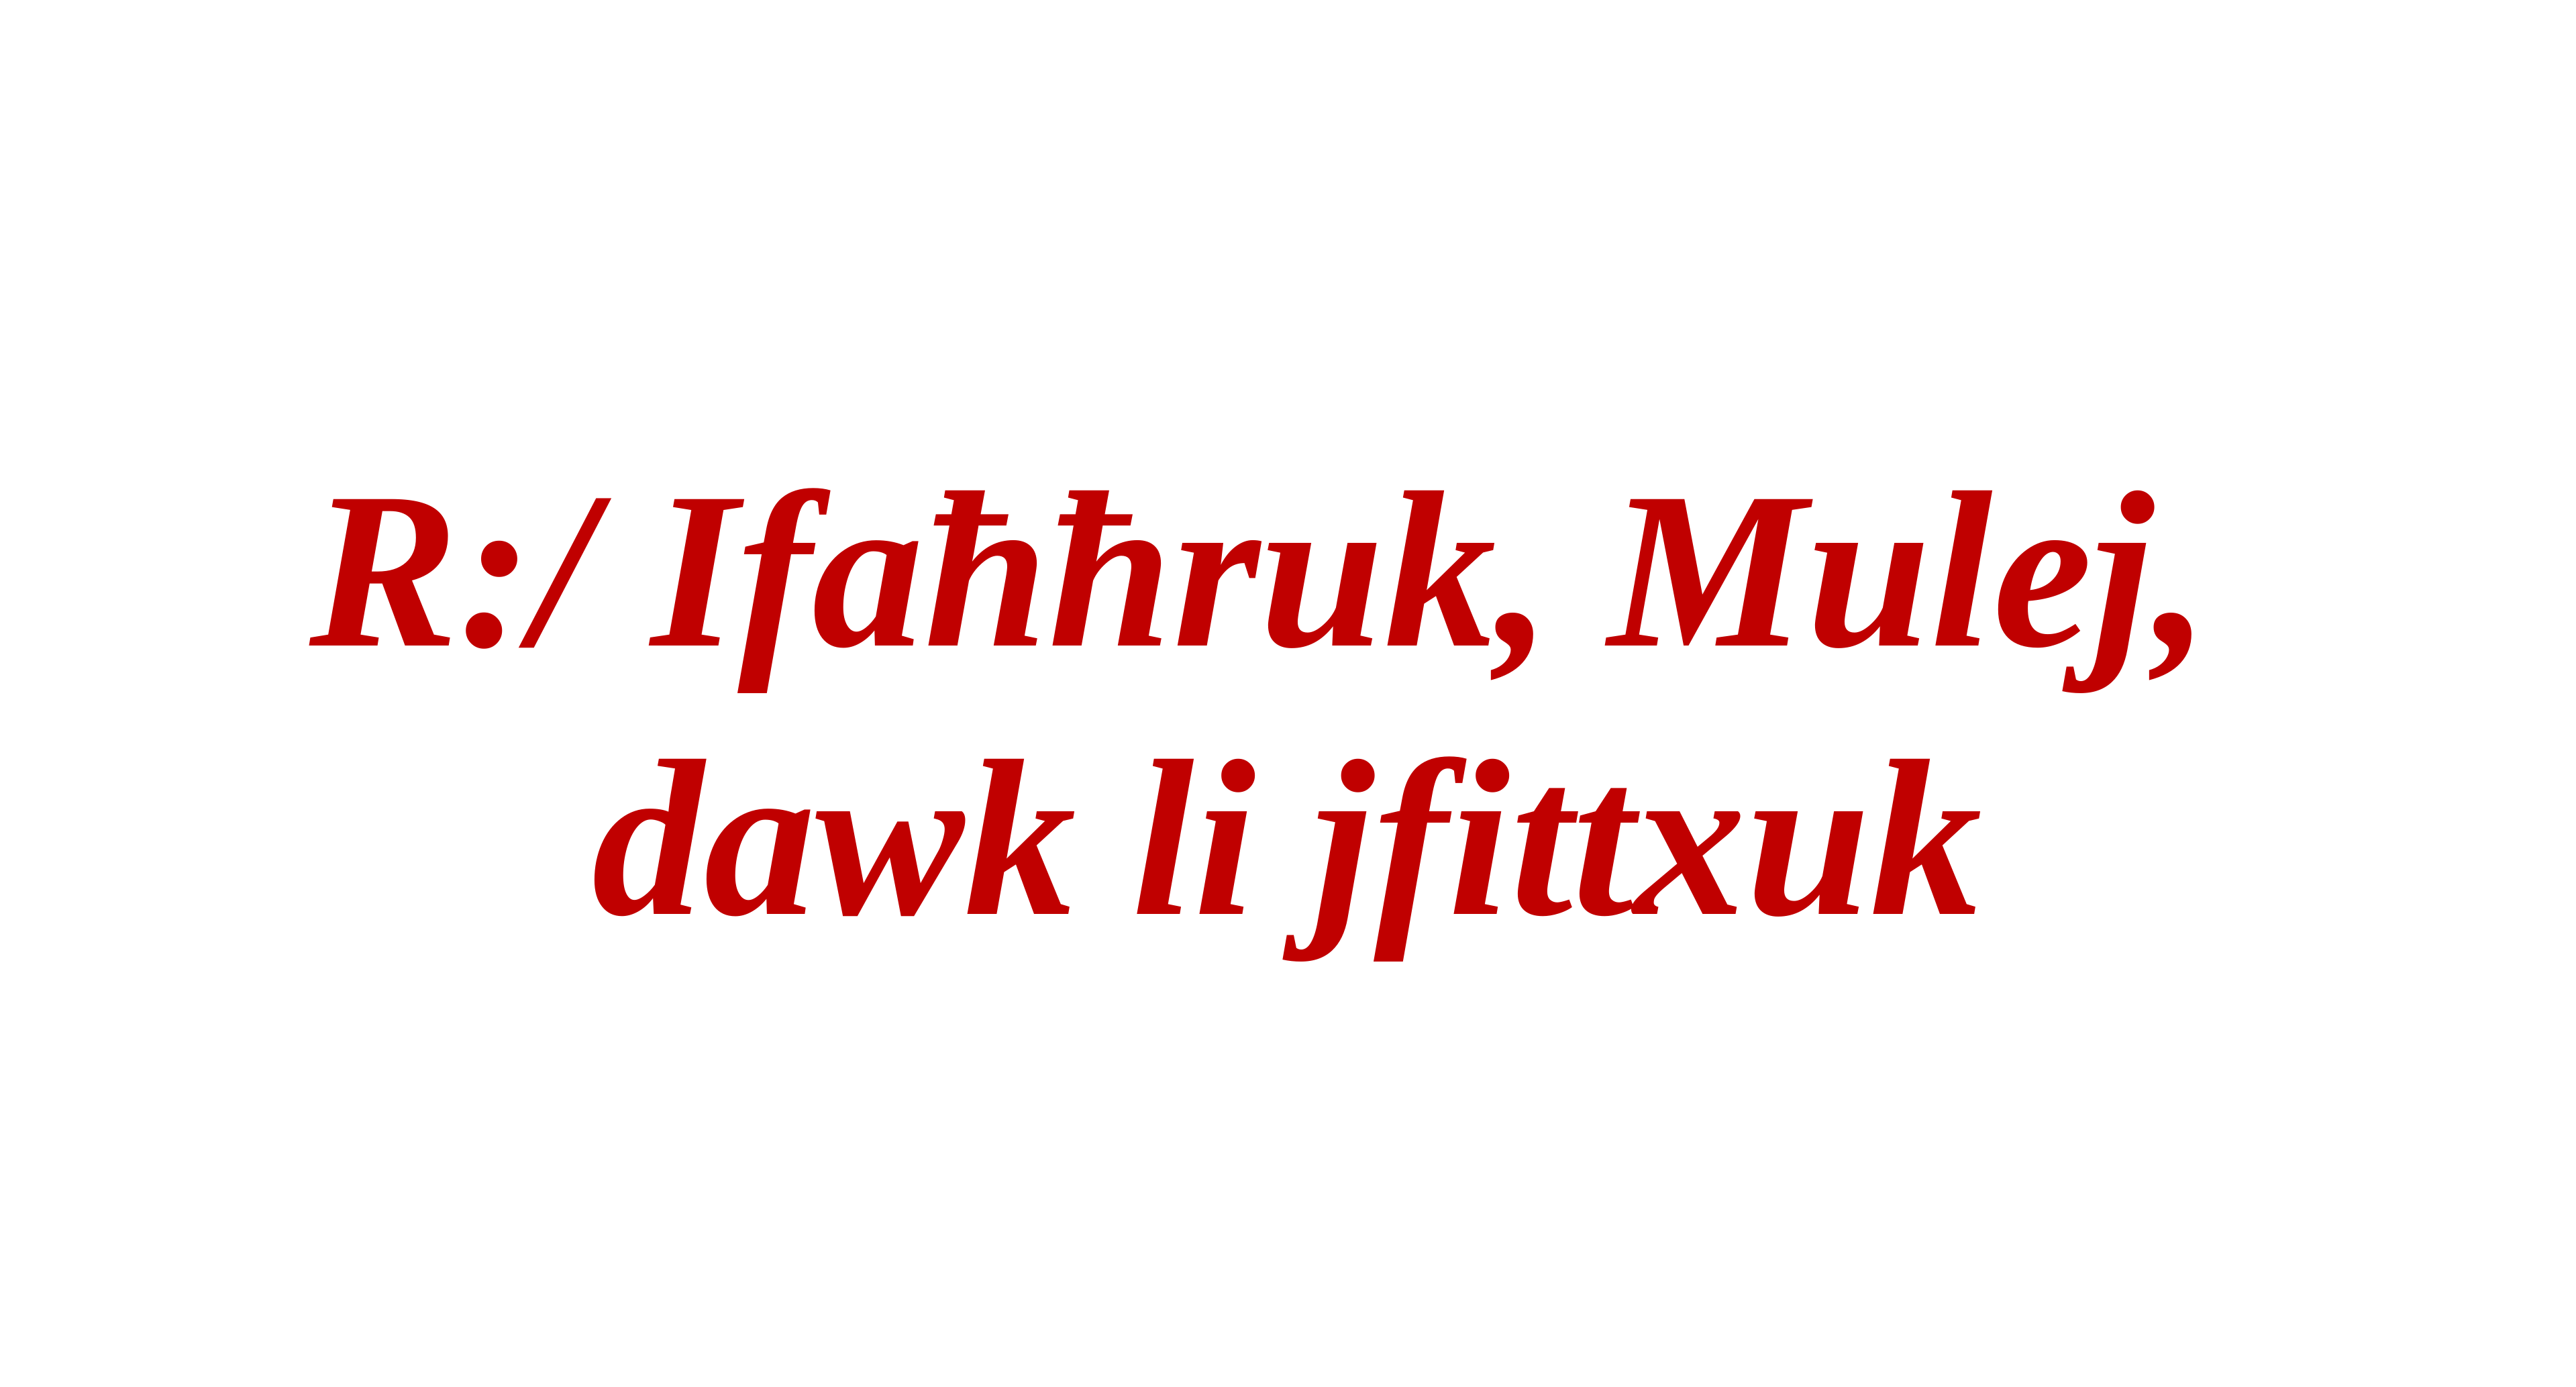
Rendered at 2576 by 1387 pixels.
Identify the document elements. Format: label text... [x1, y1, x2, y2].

text_box R:/ Ifaħħruk, Mulej, dawk li jfittxuk [32, 417, 2544, 964]
